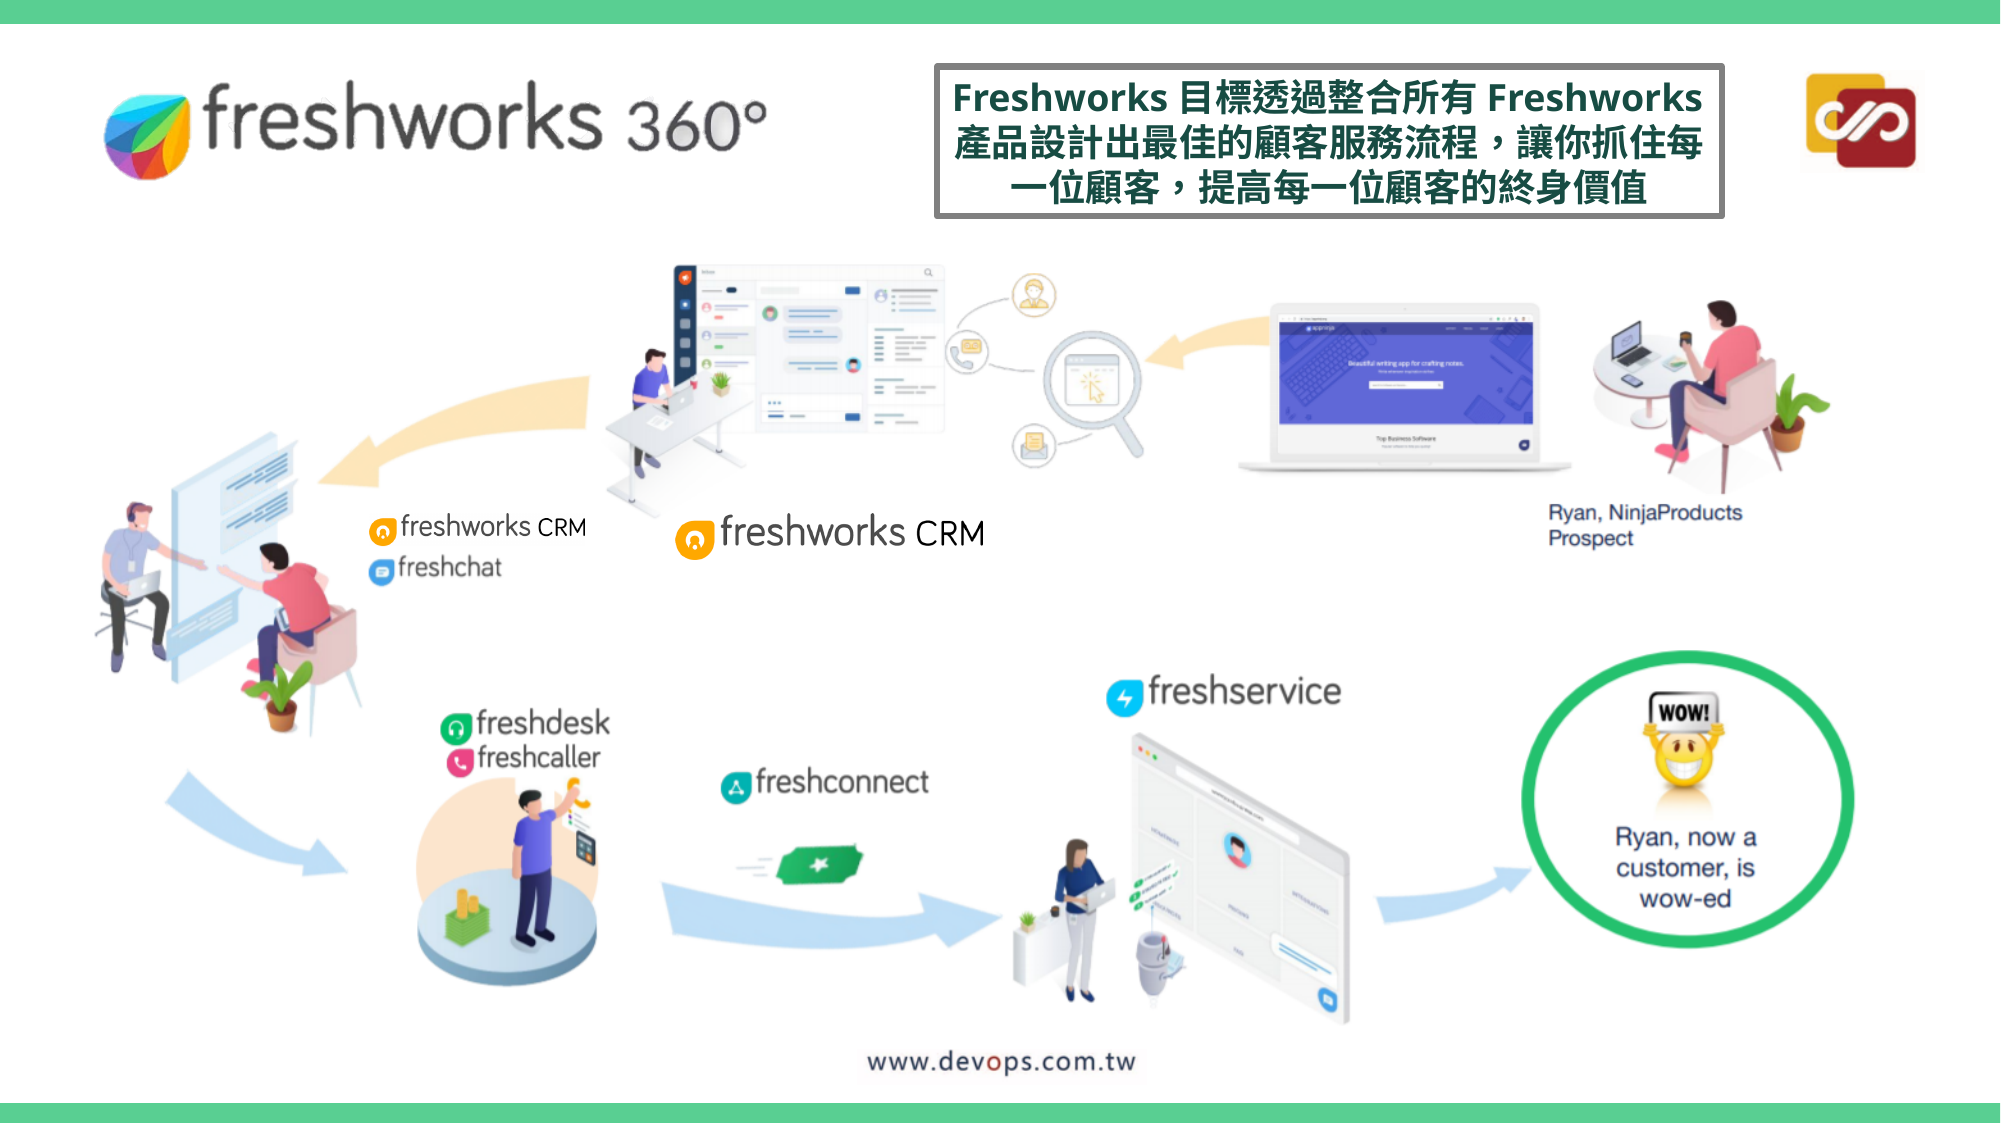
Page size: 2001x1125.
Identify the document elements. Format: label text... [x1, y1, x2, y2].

text_box Freshworks目標透過整合所有Freshworks產品設計出最佳的顧客服務流程，讓你抓住每一位顧客，提高每一位顧客的終身價值 [937, 66, 1722, 217]
picture [1800, 70, 1925, 173]
picture [97, 66, 779, 183]
picture [78, 253, 1871, 1085]
